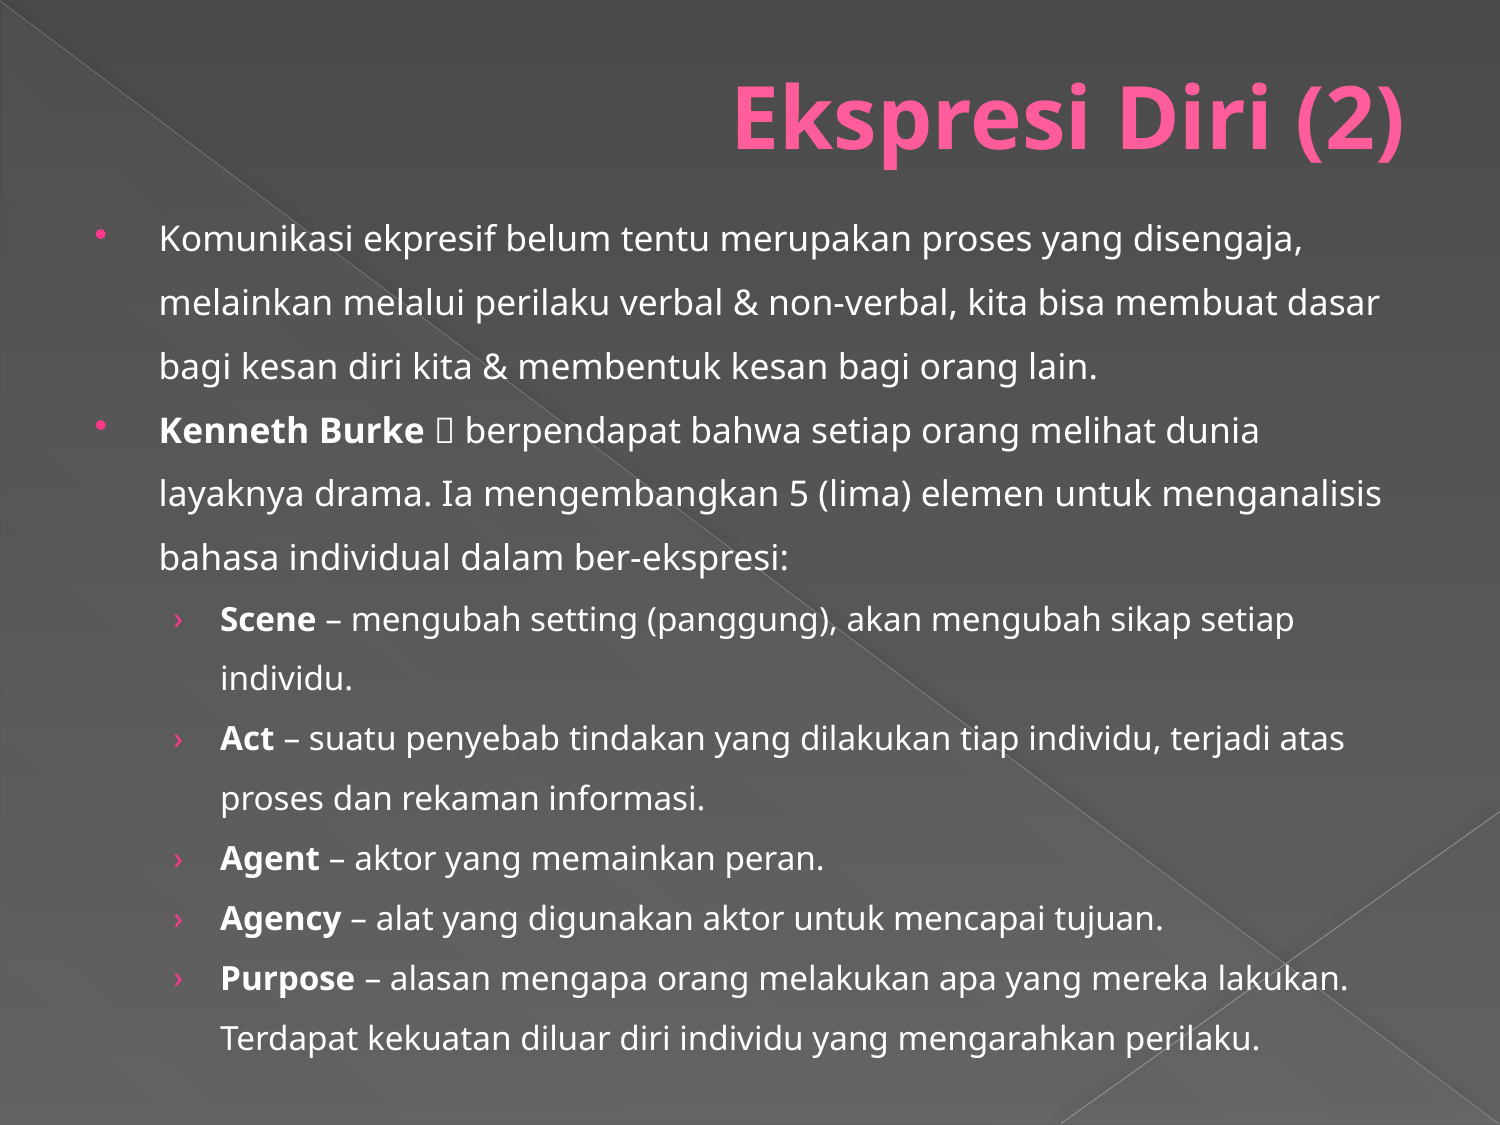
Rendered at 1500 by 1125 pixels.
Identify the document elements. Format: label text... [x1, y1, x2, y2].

list Komunikasi ekpresif belum tentu merupakan proses yang disengaja, melainkan melalui perilaku verbal & non-verbal, kita bisa membuat dasar bagi kesan diri kita & membentuk kesan bagi orang lain. Kenneth Burke  berpendapat bahwa setiap orang melihat dunia layaknya drama. Ia mengembangkan 5 (lima) elemen untuk menganalisis bahasa individual dalam ber-ekspresi: Scene – mengubah setting (panggung), akan mengubah sikap setiap individu. Act – suatu penyebab tindakan yang dilakukan tiap individu, terjadi atas proses dan rekaman informasi. Agent – aktor yang memainkan peran. Agency – alat yang digunakan aktor untuk mencapai tujuan. Purpose – alasan mengapa orang melakukan apa yang mereka lakukan. Terdapat kekuatan diluar diri individu yang mengarahkan perilaku. [70, 187, 1421, 1067]
title Ekspresi Diri (2) [70, 0, 1421, 187]
